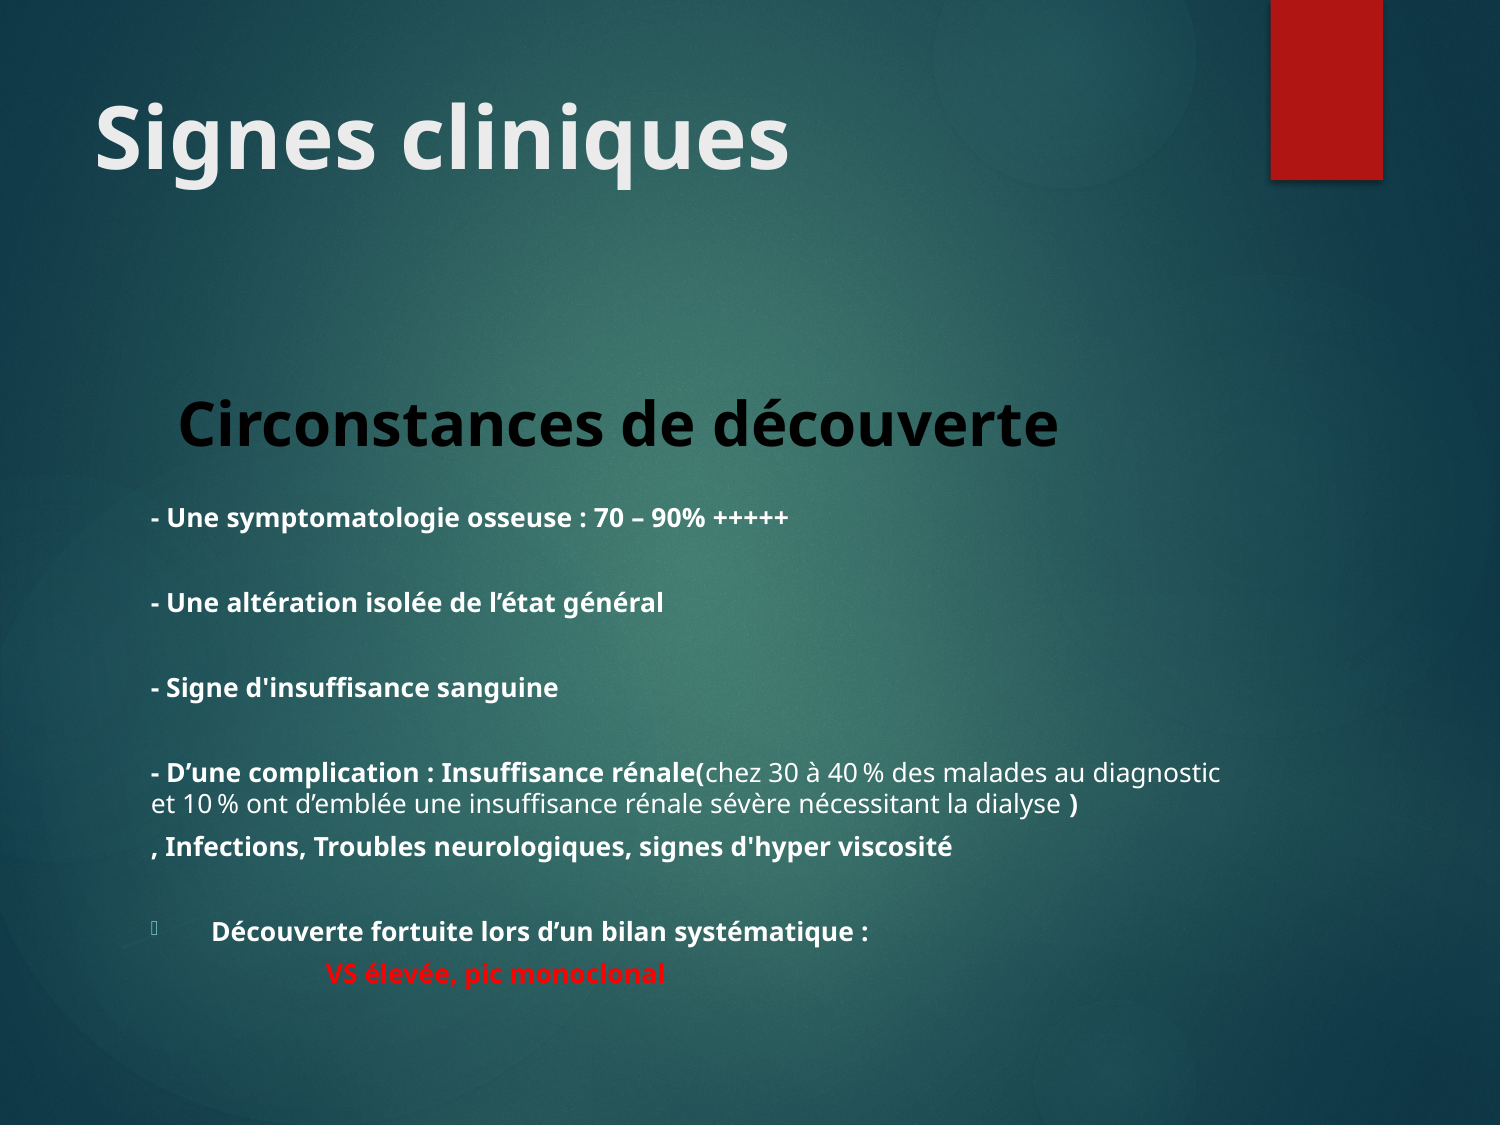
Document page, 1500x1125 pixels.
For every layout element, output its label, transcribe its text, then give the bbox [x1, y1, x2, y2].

title Signes cliniques [79, 74, 1237, 304]
list Circonstances de découverte - Une symptomatologie osseuse : 70 – 90% +++++ - Une altération isolée de l’état général - Signe d'insuffisance sanguine - D’une complication : Insuffisance rénale(chez 30 à 40 % des malades au diagnostic et 10 % ont d’emblée une insuffisance rénale sévère nécessitant la dialyse ) , Infections, Troubles neurologiques, signes d'hyper viscosité Découverte fortuite lors d’un bilan systématique : VS élevée, pic monoclonal [135, 336, 1237, 1025]
